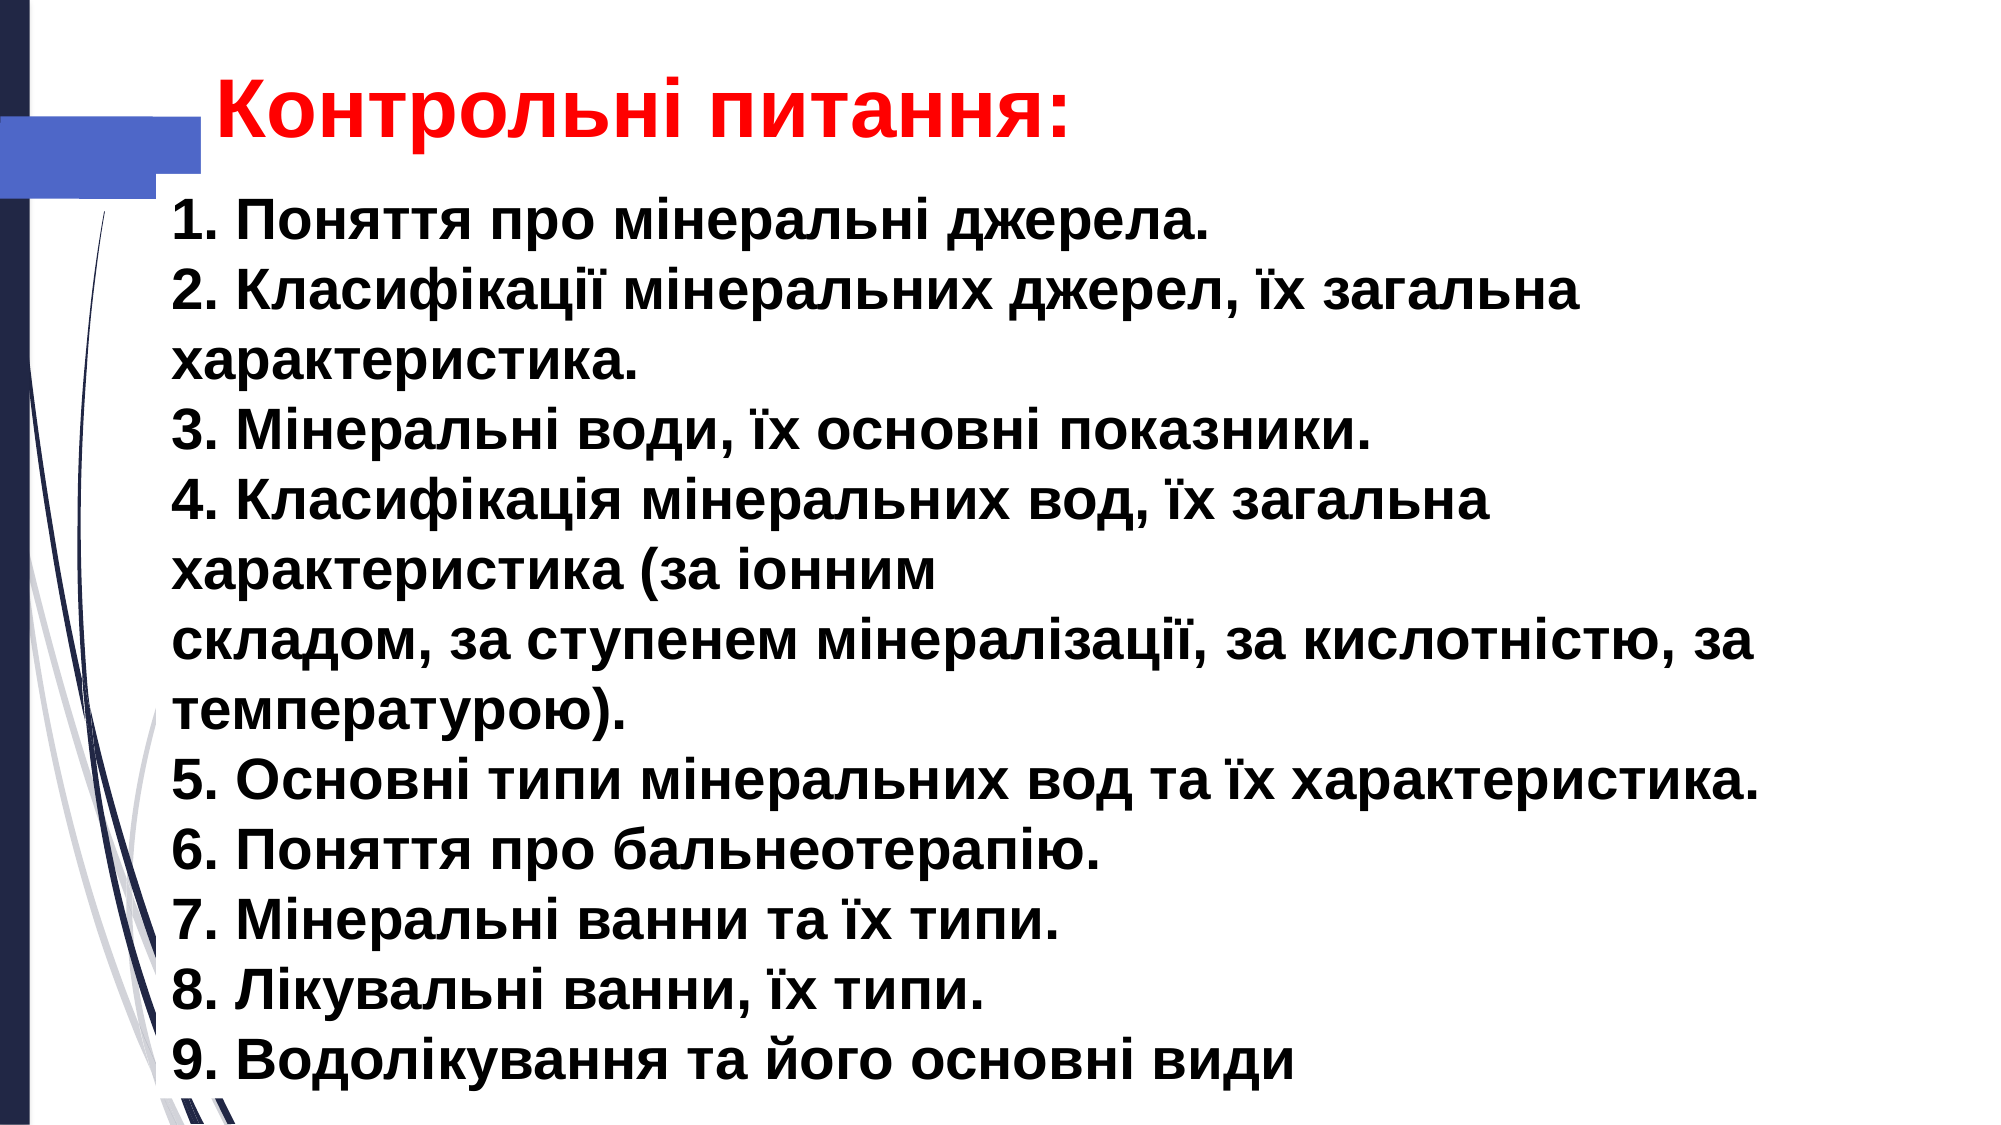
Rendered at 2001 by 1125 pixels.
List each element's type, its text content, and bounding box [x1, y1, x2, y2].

text_box Контрольні питання: [200, 46, 1903, 173]
text_box 1. Поняття про мінеральні джерела. 2. Класифікації мінеральних джерел, їх загальна характеристика. 3. Мінеральні води, їх основні показники. 4. Класифікація мінеральних вод, їх загальна характеристика (за іонним складом, за ступенем мінералізації, за кислотністю, за температурою). 5. Основні типи мінеральних вод та їх характеристика. 6. Поняття про бальнеотерапію. 7. Мінеральні ванни та їх типи. 8. Лікувальні ванни, їх типи. 9. Водолікування та його основні види [156, 173, 1950, 1099]
